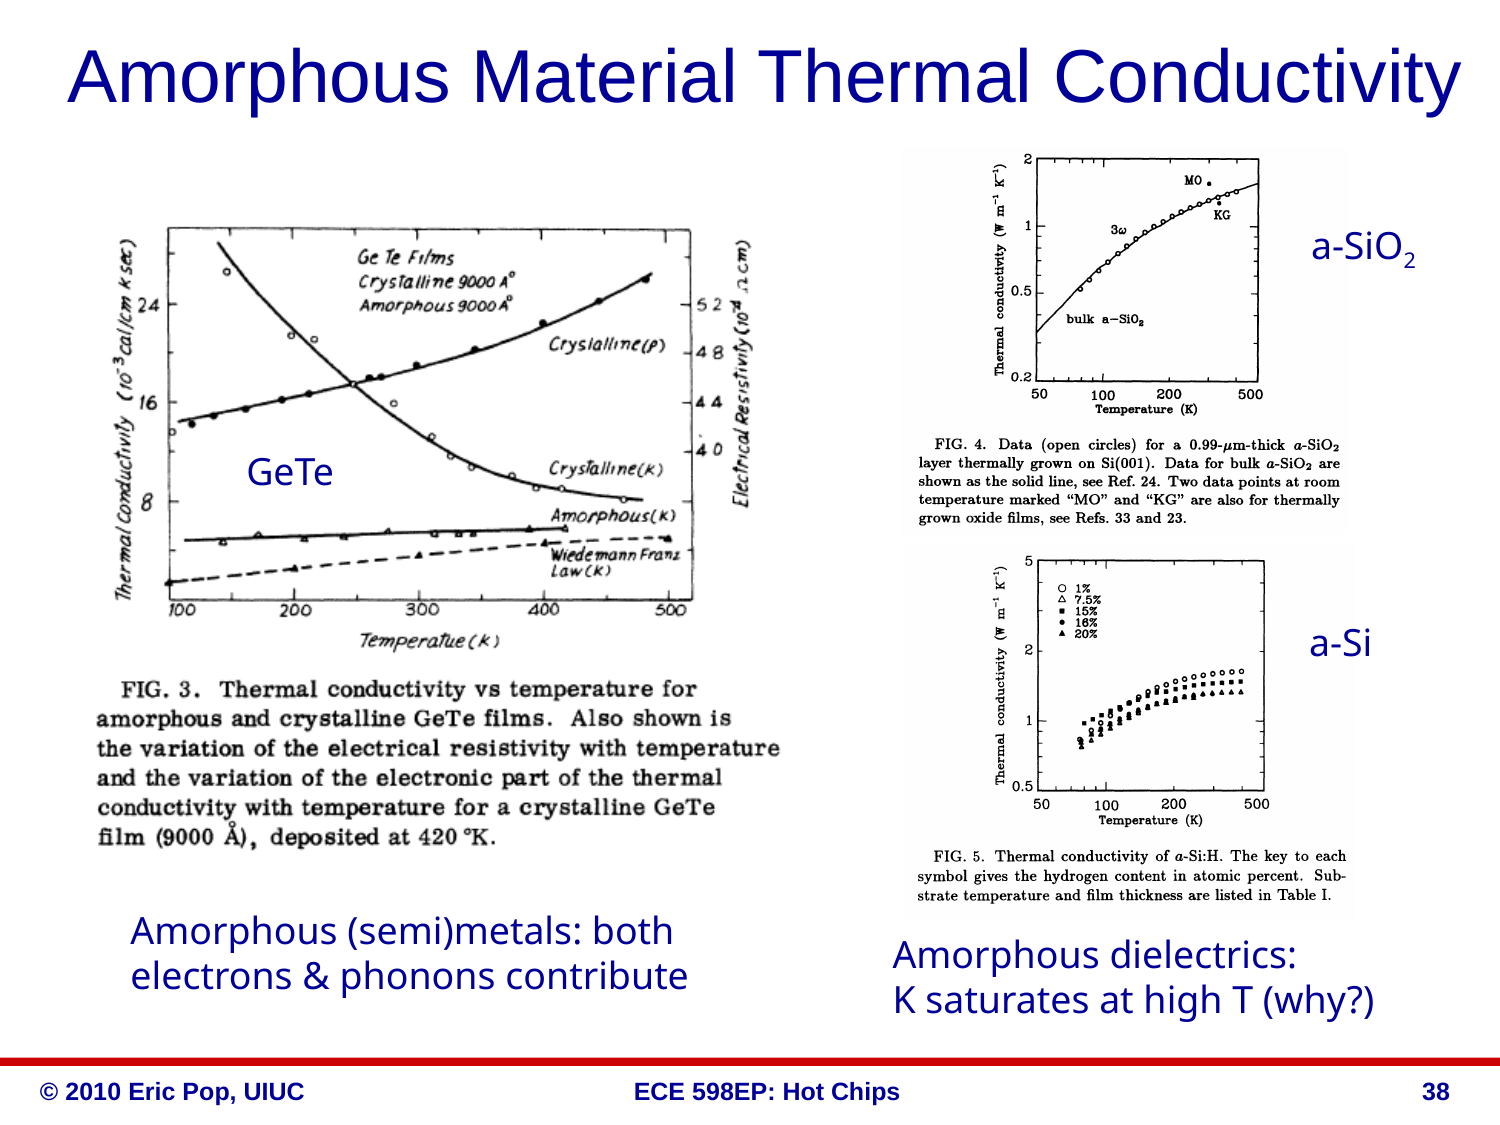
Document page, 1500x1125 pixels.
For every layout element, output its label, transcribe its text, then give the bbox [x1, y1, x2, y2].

text_box a-SiO2 [1355, 214, 1431, 281]
text_box Amorphous (semi)metals: both electrons & phonons contribute [115, 899, 705, 1005]
text_box Amorphous dielectrics: K saturates at high T (why?) [877, 923, 1390, 1029]
picture [898, 145, 1350, 534]
title Amorphous Material Thermal Conductivity [66, 20, 1483, 127]
slide_number 69 [1362, 1075, 1451, 1106]
text_box a-Si [1362, 612, 1388, 672]
picture [74, 211, 799, 872]
picture [901, 543, 1357, 919]
